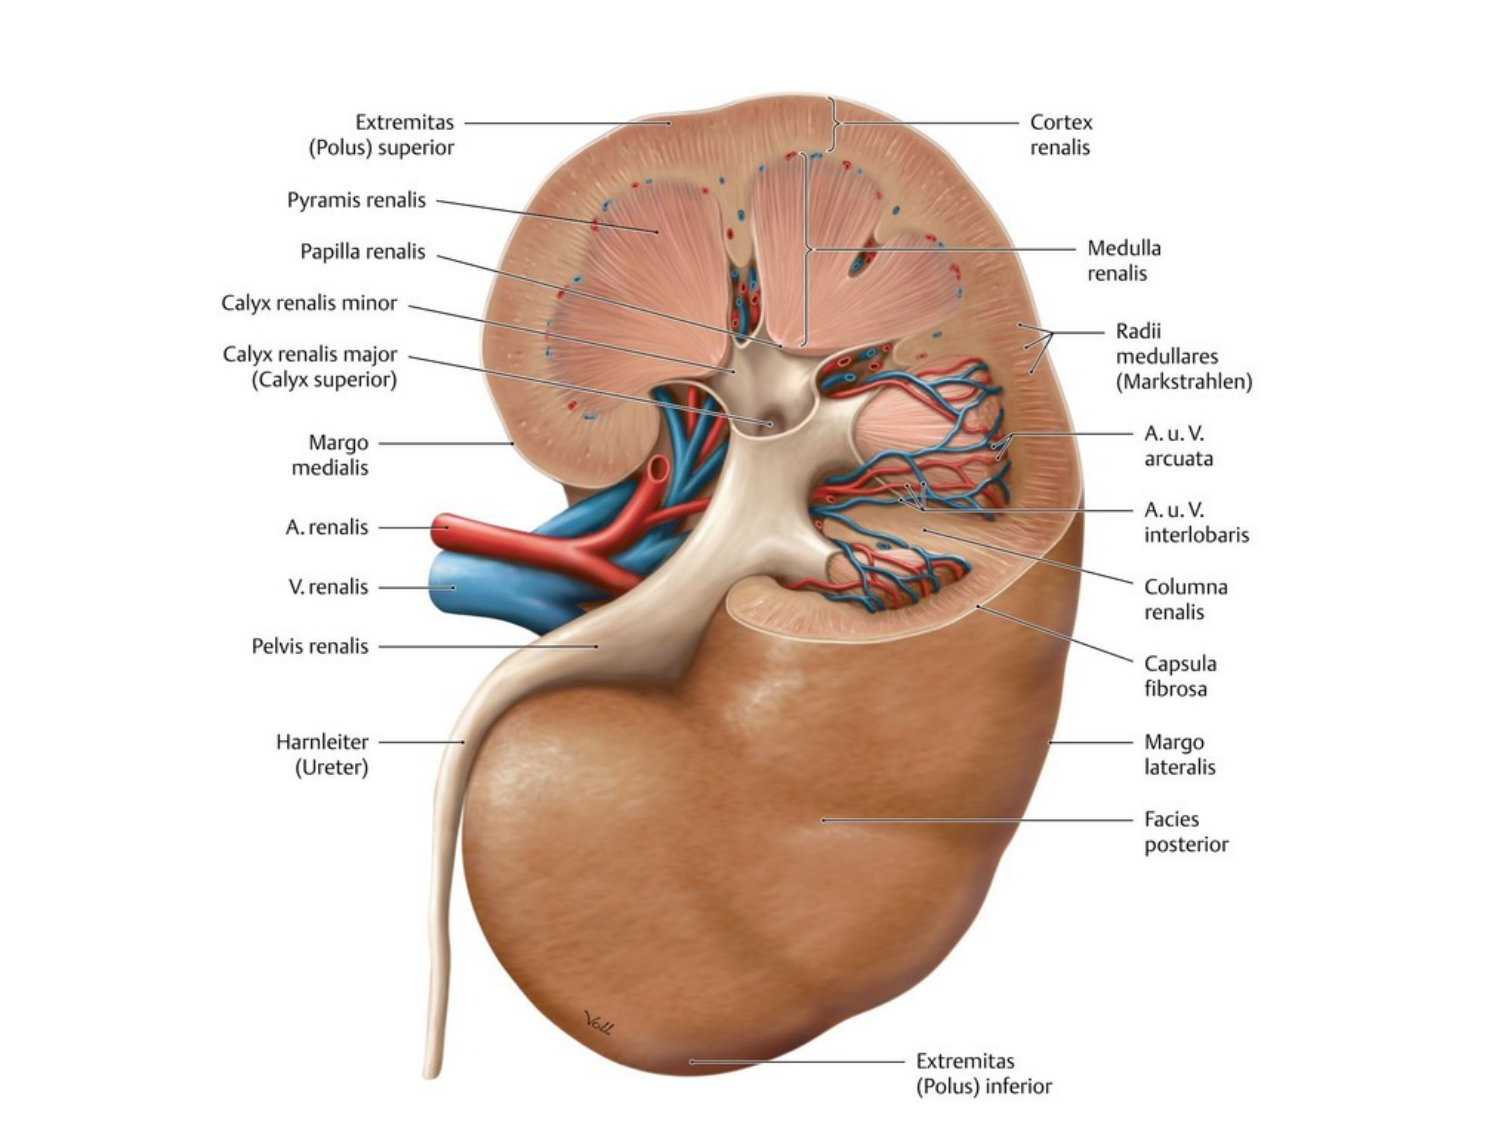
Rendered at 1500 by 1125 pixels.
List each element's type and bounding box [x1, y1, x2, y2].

picture [206, 18, 1270, 1125]
